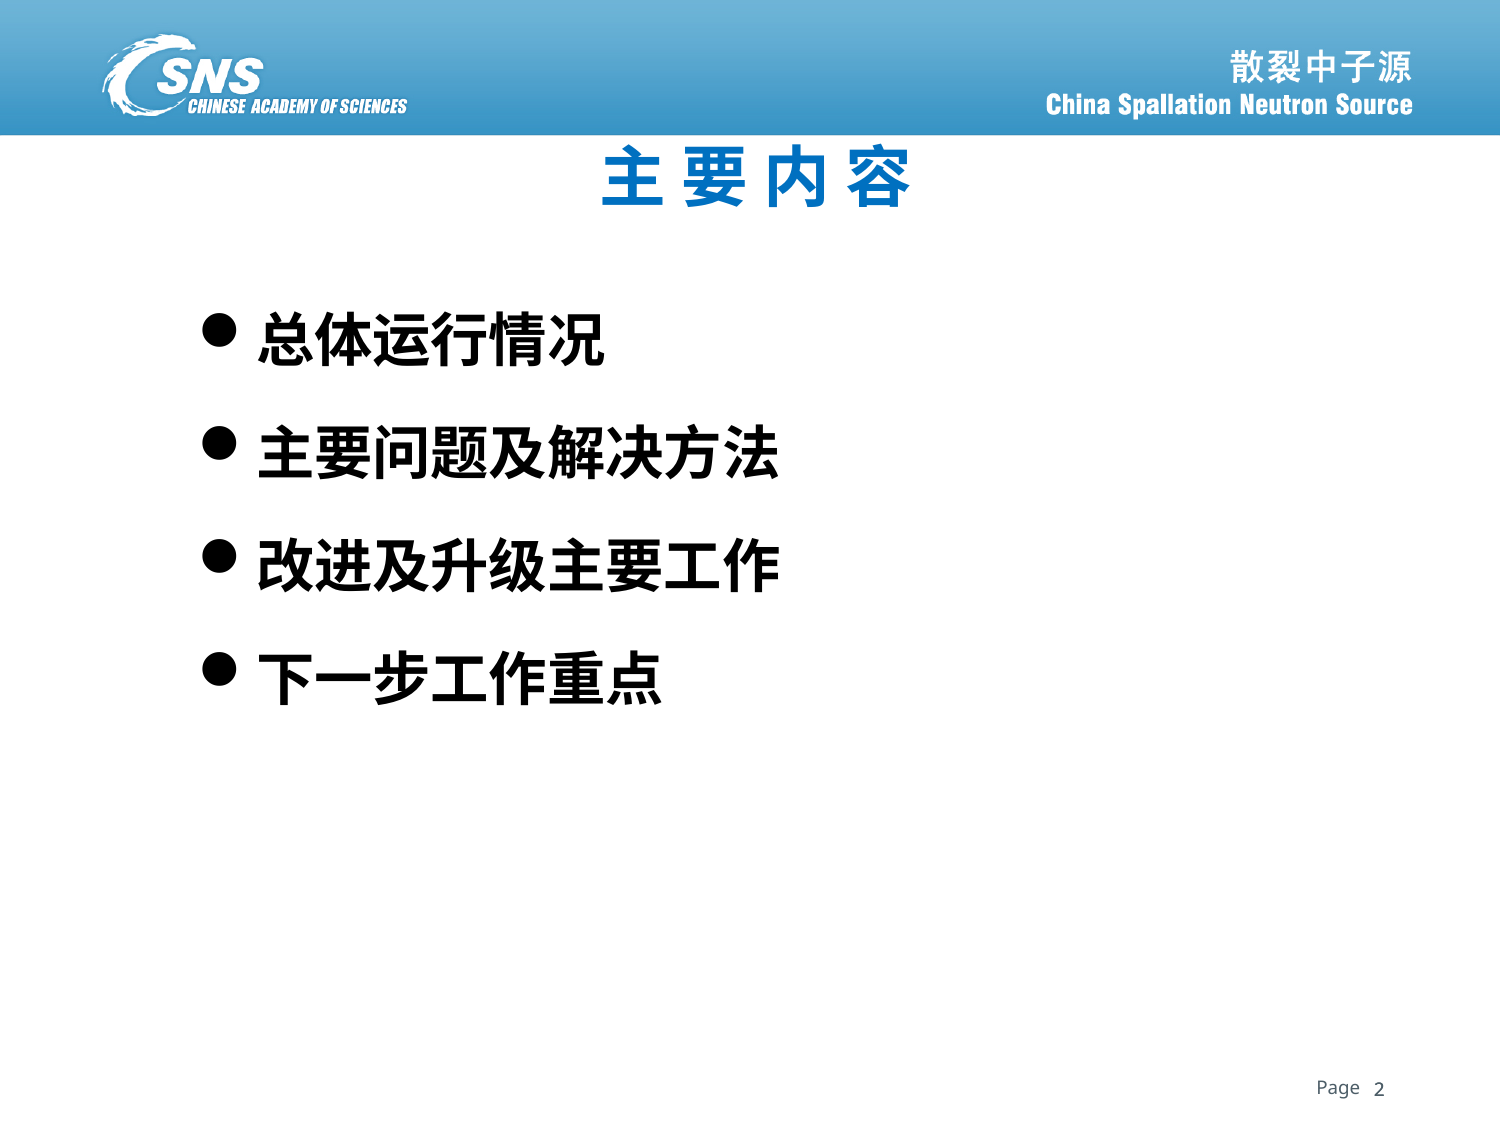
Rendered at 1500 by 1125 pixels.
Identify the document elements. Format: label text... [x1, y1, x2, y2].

text_box 总体运行情况 主要问题及解决方法 改进及升级主要工作 下一步工作重点 [183, 281, 1129, 955]
title 主 要 内 容 [99, 137, 1412, 213]
text_box 2 [1349, 1070, 1400, 1100]
picture [0, 0, 1500, 1125]
